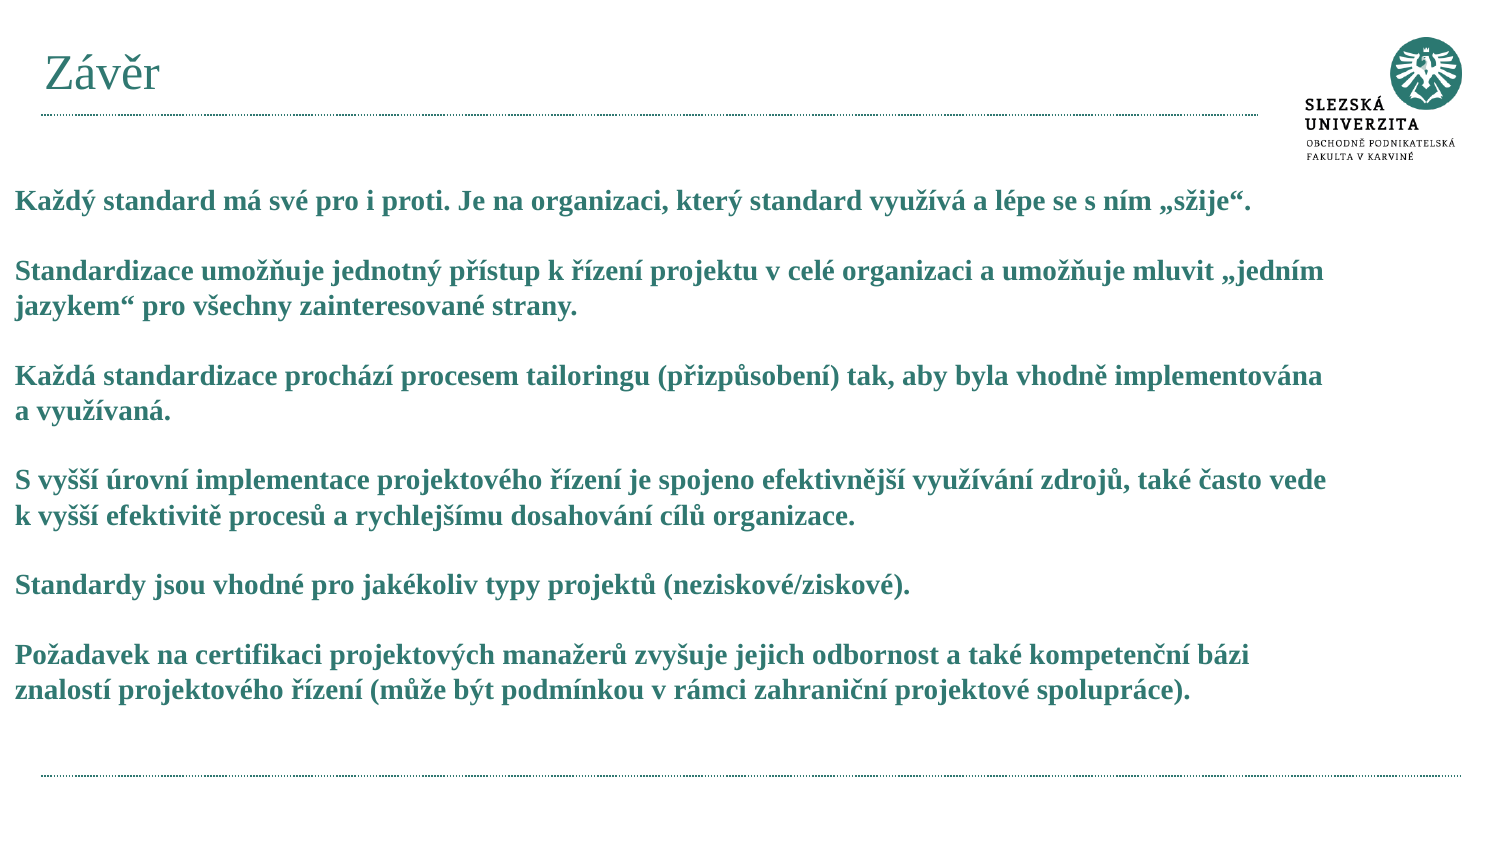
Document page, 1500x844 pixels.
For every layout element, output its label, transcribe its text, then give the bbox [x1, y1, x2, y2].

picture [1305, 37, 1462, 160]
title Závěr [29, 32, 668, 116]
list Každý standard má své pro i proti. Je na organizaci, který standard využívá a lépe se s ním „sžije“. Standardizace umožňuje jednotný přístup k řízení projektu v celé organizaci a umožňuje mluvit „jedním jazykem“ pro všechny zainteresované strany. Každá standardizace prochází procesem tailoringu (přizpůsobení) tak, aby byla vhodně implementována a využívaná. S vyšší úrovní implementace projektového řízení je spojeno efektivnější využívání zdrojů, také často vede k vyšší efektivitě procesů a rychlejšímu dosahování cílů organizace. Standardy jsou vhodné pro jakékoliv typy projektů (neziskové/ziskové). Požadavek na certifikaci projektových manažerů zvyšuje jejich odbornost a také kompetenční bázi znalostí projektového řízení (může být podmínkou v rámci zahraniční projektové spolupráce). [0, 173, 1359, 753]
